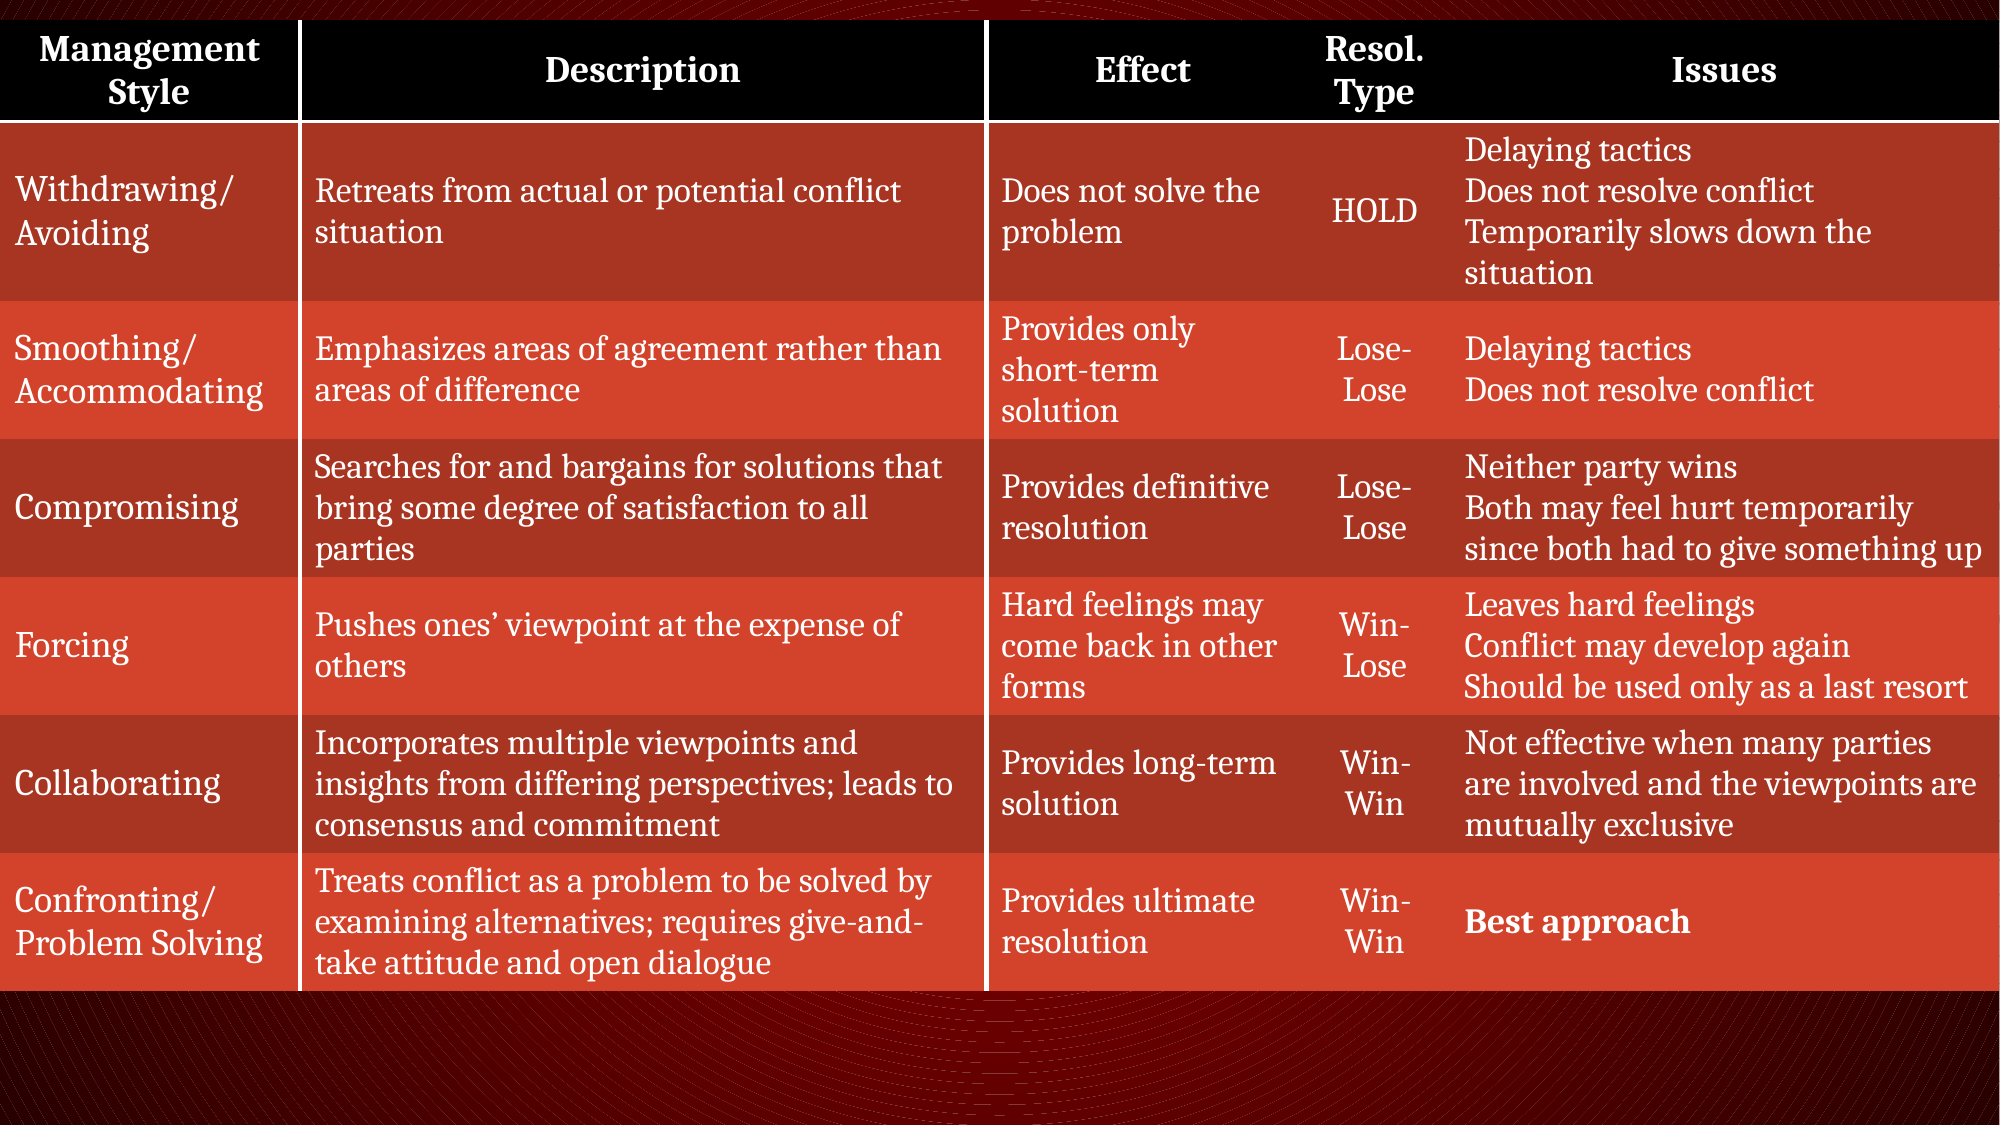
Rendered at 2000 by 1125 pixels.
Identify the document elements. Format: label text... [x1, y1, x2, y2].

table_cell Provides ultimate resolution [989, 853, 1300, 991]
table_header Effect [989, 20, 1300, 120]
table_cell Emphasizes areas of agreement rather than areas of difference [302, 301, 984, 439]
table_cell Smoothing/ Accommodating [0, 301, 298, 439]
table_cell Withdrawing/ Avoiding [0, 123, 298, 301]
table_cell Best approach [1450, 853, 1999, 991]
table_cell Compromising [0, 439, 298, 577]
table_cell Leaves hard feelings Conflict may develop again Should be used only as a last resort [1450, 577, 1999, 715]
table_cell Retreats from actual or potential conflict situation [302, 123, 984, 301]
table_cell Lose-Lose [1300, 439, 1450, 577]
table_header Resol. Type [1300, 20, 1450, 120]
table_cell Provides only short-term solution [989, 301, 1300, 439]
table_cell Provides definitive resolution [989, 439, 1300, 577]
table_header Description [302, 20, 984, 120]
table_cell Win-Win [1300, 853, 1450, 991]
table_cell Collaborating [0, 715, 298, 853]
table_cell Win-Win [1300, 715, 1450, 853]
table_cell Forcing [0, 577, 298, 715]
table_cell Delaying tactics Does not resolve conflict Temporarily slows down the situation [1450, 123, 1999, 301]
table_cell Hard feelings may come back in other forms [989, 577, 1300, 715]
table_cell HOLD [1300, 123, 1450, 301]
table_cell Searches for and bargains for solutions that bring some degree of satisfaction to all parties [302, 439, 984, 577]
table_cell Delaying tactics Does not resolve conflict [1450, 301, 1999, 439]
table_cell Treats conflict as a problem to be solved by examining alternatives; requires give-and-take attitude and open dialogue [302, 853, 984, 991]
table_header Issues [1450, 20, 1999, 120]
table_cell Pushes ones’ viewpoint at the expense of others [302, 577, 984, 715]
table_cell Not effective when many parties are involved and the viewpoints are mutually exclusive [1450, 715, 1999, 853]
table_cell Lose-Lose [1300, 301, 1450, 439]
table_header Management Style [0, 20, 298, 120]
table_cell Win-Lose [1300, 577, 1450, 715]
table_cell Does not solve the problem [989, 123, 1300, 301]
table_cell Incorporates multiple viewpoints and insights from differing perspectives; leads to consensus and commitment [302, 715, 984, 853]
table_cell Neither party wins Both may feel hurt temporarily since both had to give something up [1450, 439, 1999, 577]
table_cell Provides long-term solution [989, 715, 1300, 853]
table_cell Confronting/ Problem Solving [0, 853, 298, 991]
